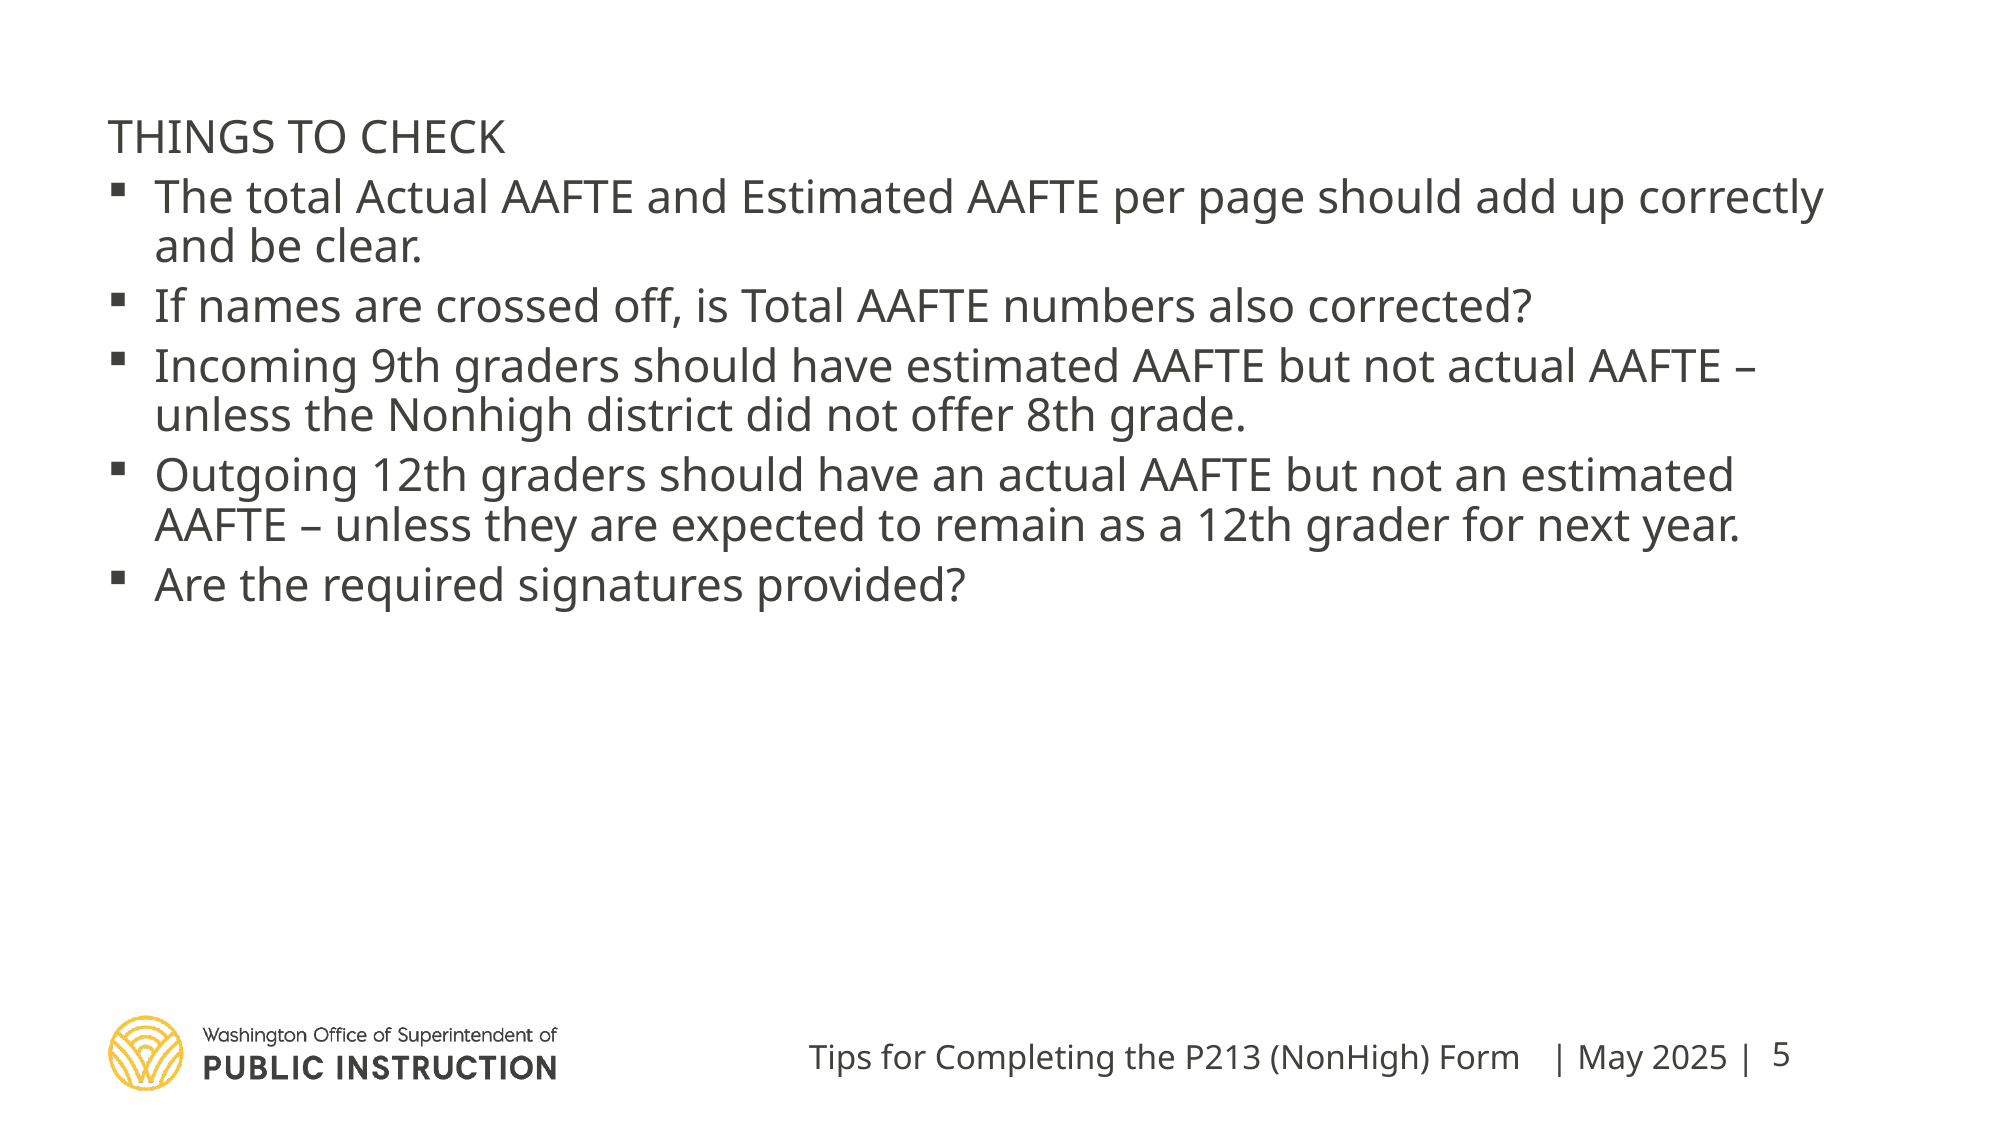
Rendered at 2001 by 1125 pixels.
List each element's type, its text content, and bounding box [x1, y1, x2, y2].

footer Tips for Completing the P213 (NonHigh) Form [582, 1025, 1537, 1086]
picture [108, 1015, 558, 1091]
list THINGS TO CHECK The total Actual AAFTE and Estimated AAFTE per page should add up correctly and be clear. If names are crossed off, is Total AAFTE numbers also corrected? Incoming 9th graders should have estimated AAFTE but not actual AAFTE – unless the Nonhigh district did not offer 8th grade. Outgoing 12th graders should have an actual AAFTE but not an estimated AAFTE – unless they are expected to remain as a 12th grader for next year. Are the required signatures provided? [92, 106, 1845, 989]
slide_number 5 [1756, 1025, 1863, 1086]
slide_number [1537, 1025, 1756, 1086]
